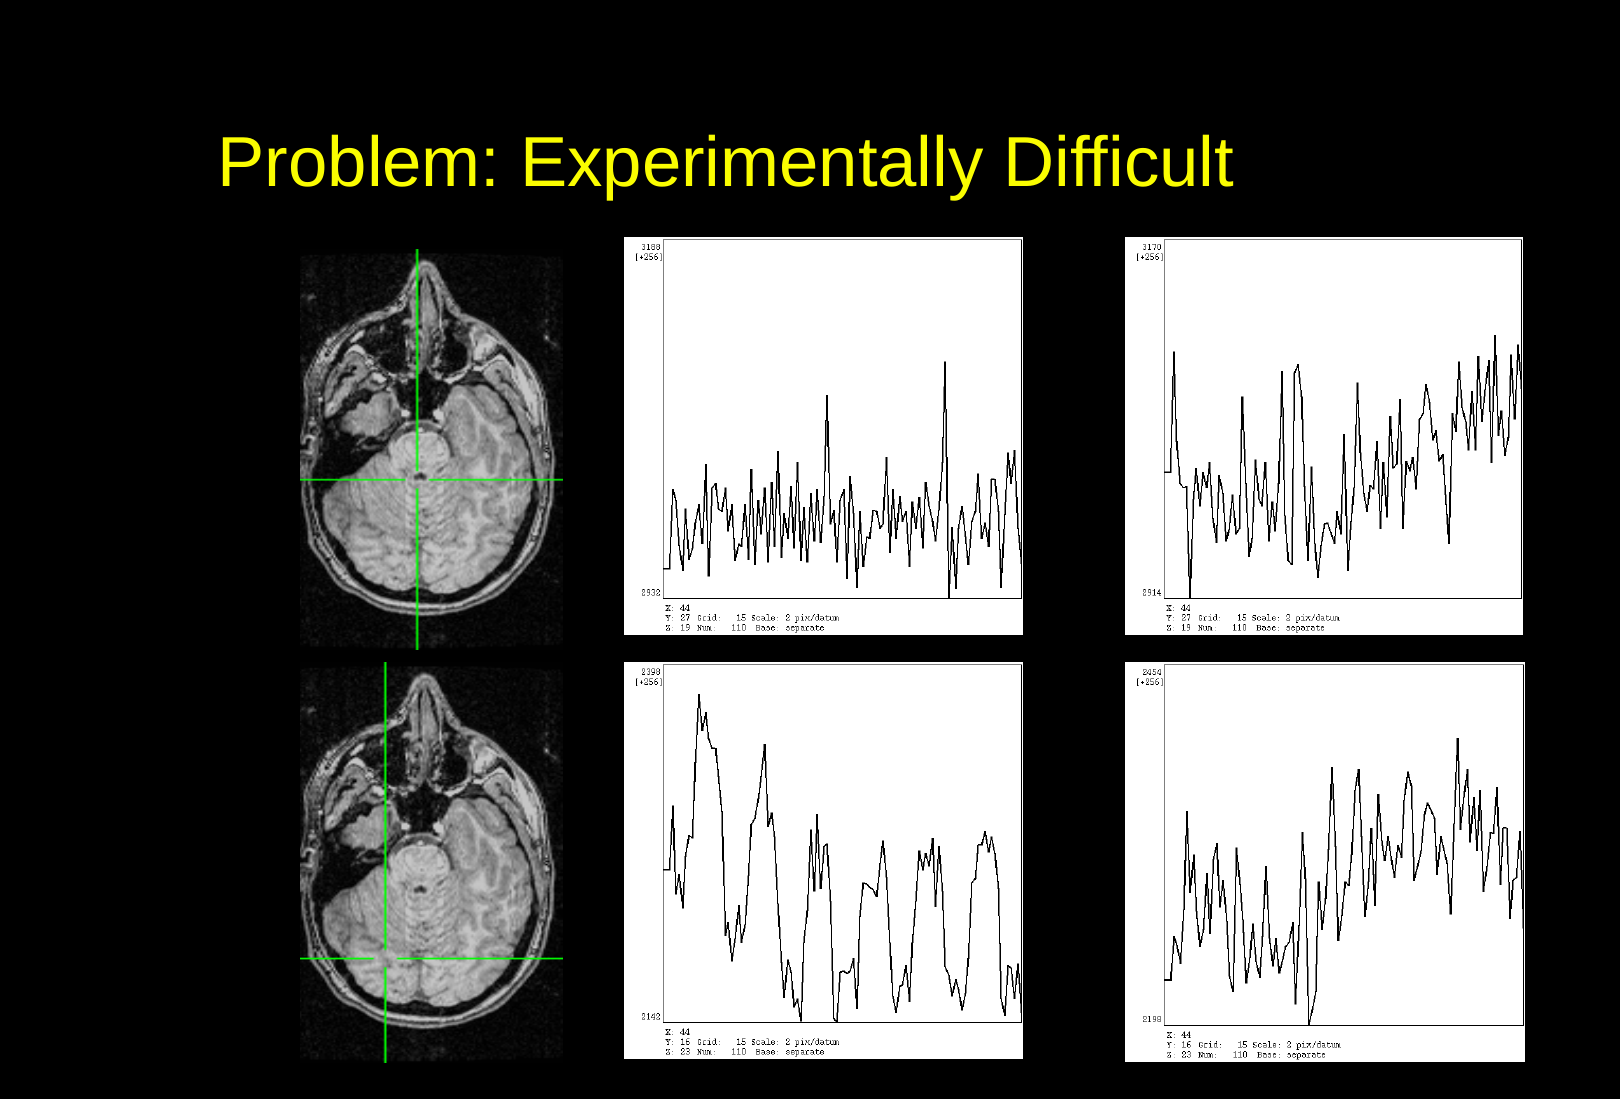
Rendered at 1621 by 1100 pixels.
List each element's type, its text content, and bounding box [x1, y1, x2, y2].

picture [1124, 237, 1524, 635]
picture [624, 237, 1024, 635]
picture [299, 662, 563, 1063]
picture [624, 662, 1024, 1060]
title Problem: Experimentally Difficult [203, 33, 1451, 209]
picture [1124, 662, 1526, 1062]
picture [299, 249, 563, 651]
